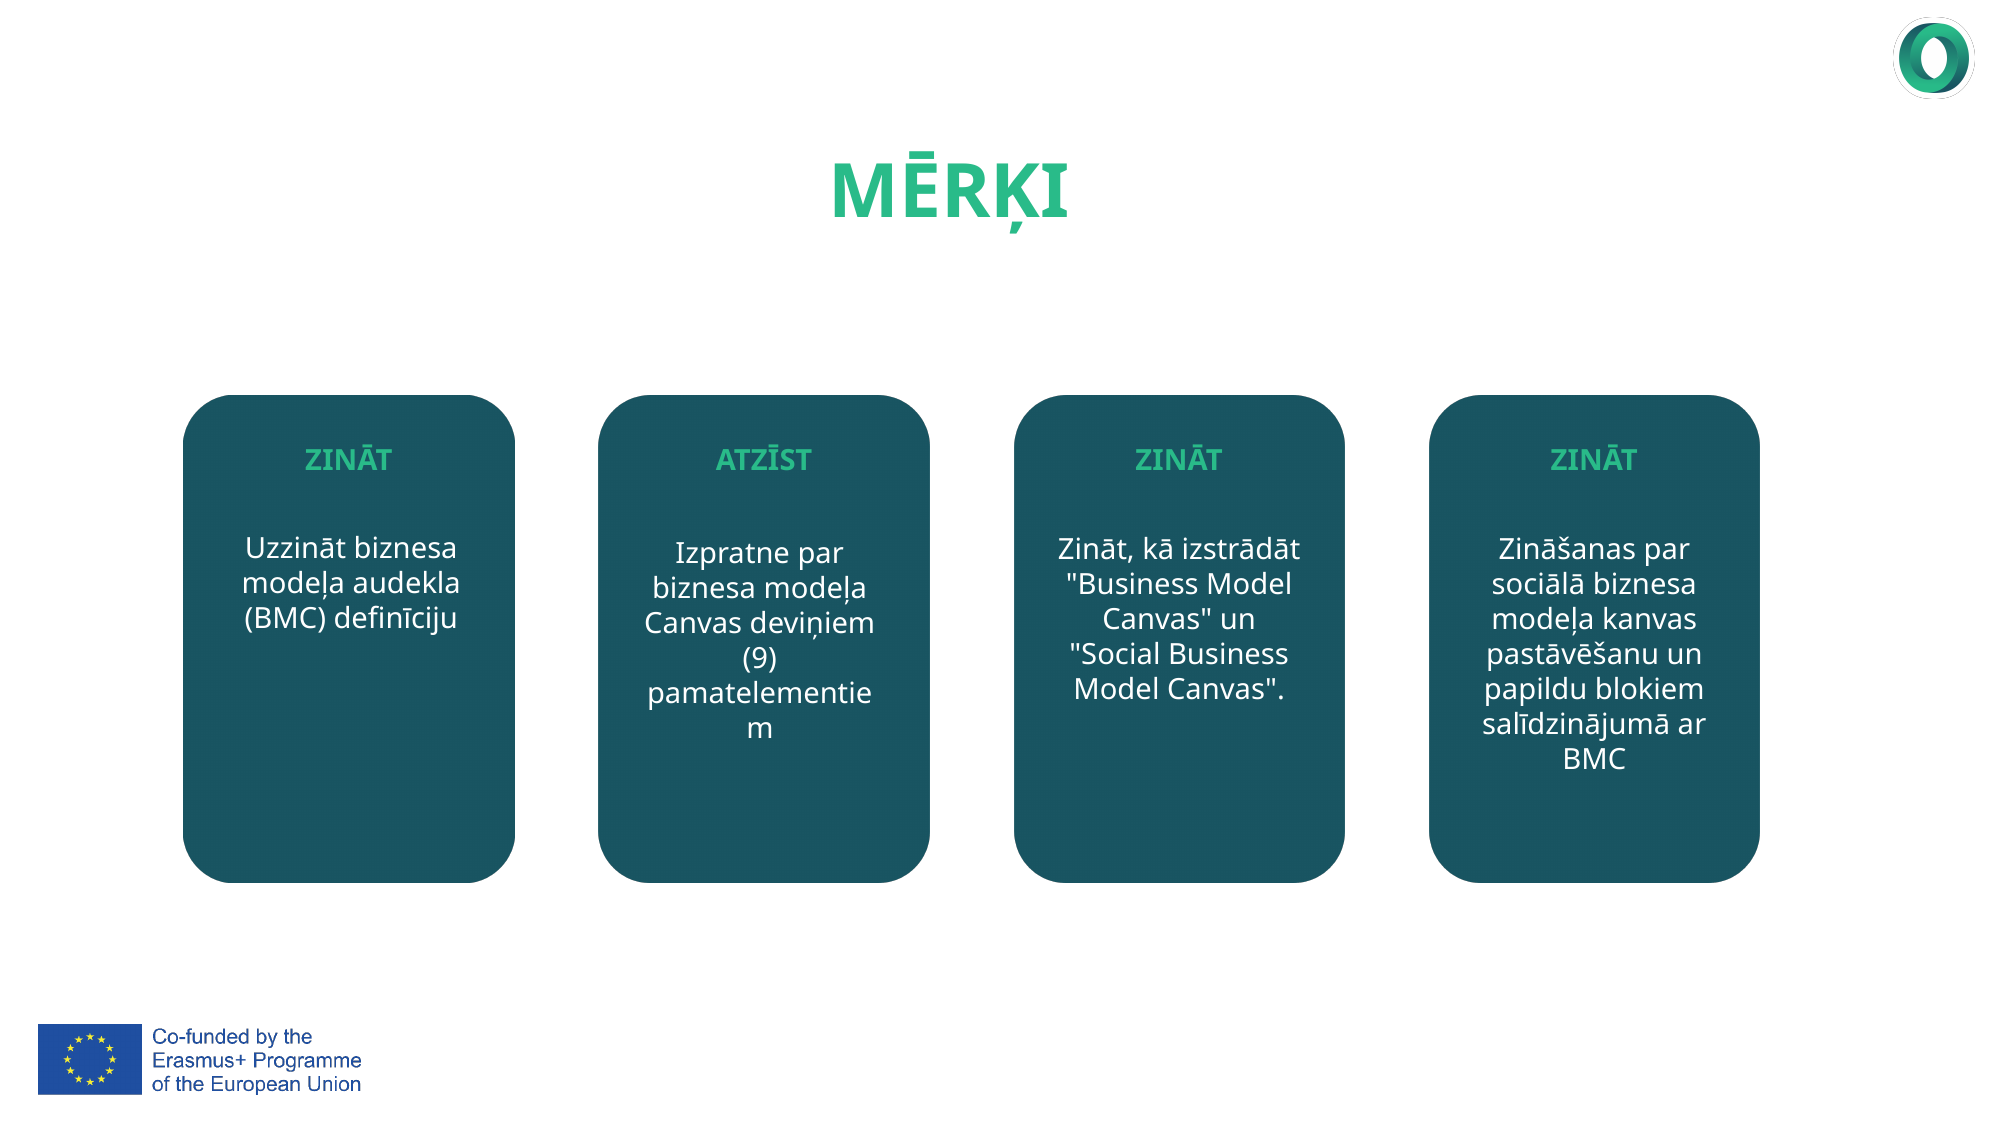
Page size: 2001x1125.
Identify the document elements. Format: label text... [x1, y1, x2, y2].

picture [1013, 394, 1345, 883]
picture [183, 394, 515, 883]
title MĒRĶI [441, 153, 1458, 234]
picture [1892, 17, 1975, 100]
picture [598, 394, 930, 883]
picture [1428, 394, 1760, 883]
picture [38, 1024, 361, 1096]
